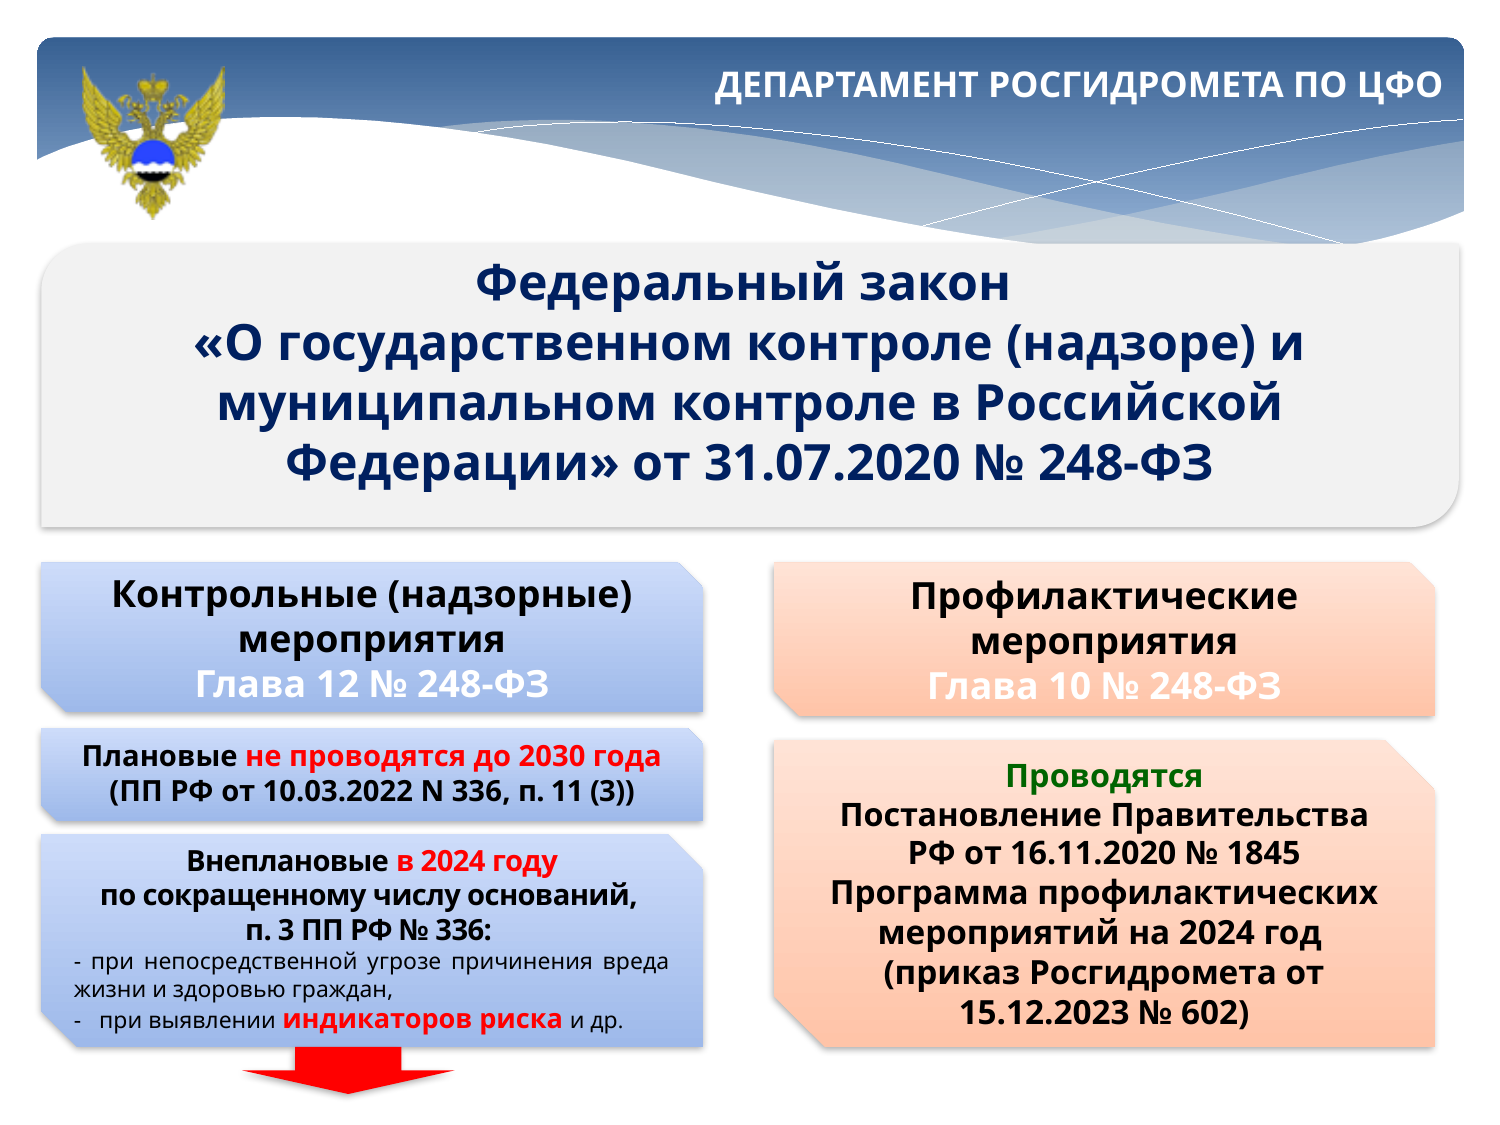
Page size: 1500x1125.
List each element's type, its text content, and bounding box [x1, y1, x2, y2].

text_box Внеплановые в 2024 году по сокращенному числу оснований, п. 3 ПП РФ № 336: - при непосредственной угрозе причинения вреда жизни и здоровью граждан, - при выявлении индикаторов риска и др. [40, 833, 704, 1048]
picture [81, 66, 225, 221]
text_box Профилактические мероприятия Глава 10 № 248-ФЗ [772, 561, 1436, 717]
text_box Федеральный закон «О государственном контроле (надзоре) и муниципальном контроле в Российской Федерации» от 31.07.2020 № 248-ФЗ [40, 242, 1460, 528]
text_box [237, 1042, 460, 1099]
text_box Контрольные (надзорные) мероприятия Глава 12 № 248-ФЗ [40, 561, 704, 714]
text_box ДЕПАРТАМЕНТ РОСГИДРОМЕТА ПО ЦФО [572, 54, 1459, 155]
text_box Проводятся Постановление Правительства РФ от 16.11.2020 № 1845 Программа профилактических мероприятий на 2024 год (приказ Росгидромета от 15.12.2023 № 602) [772, 738, 1436, 1048]
text_box Плановые не проводятся до 2030 года (ПП РФ от 10.03.2022 N 336, п. 11 (3)) [40, 727, 704, 822]
